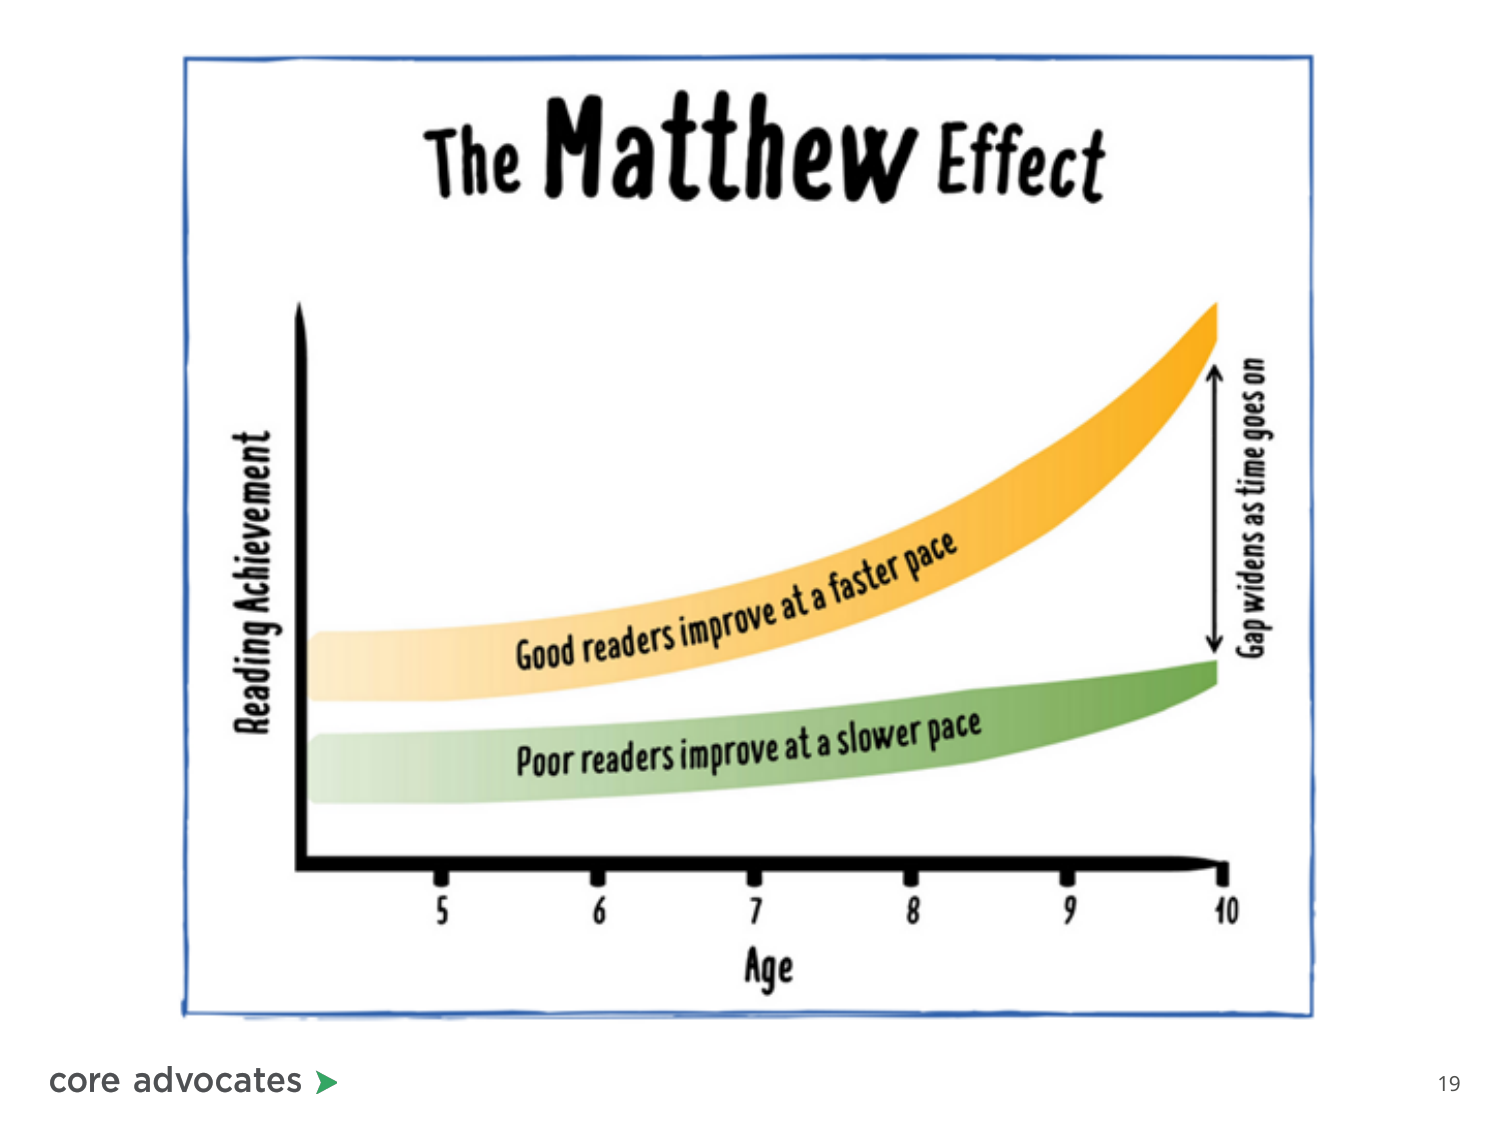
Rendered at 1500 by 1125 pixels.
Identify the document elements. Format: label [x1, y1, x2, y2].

picture [50, 1066, 337, 1094]
picture [171, 44, 1329, 1029]
